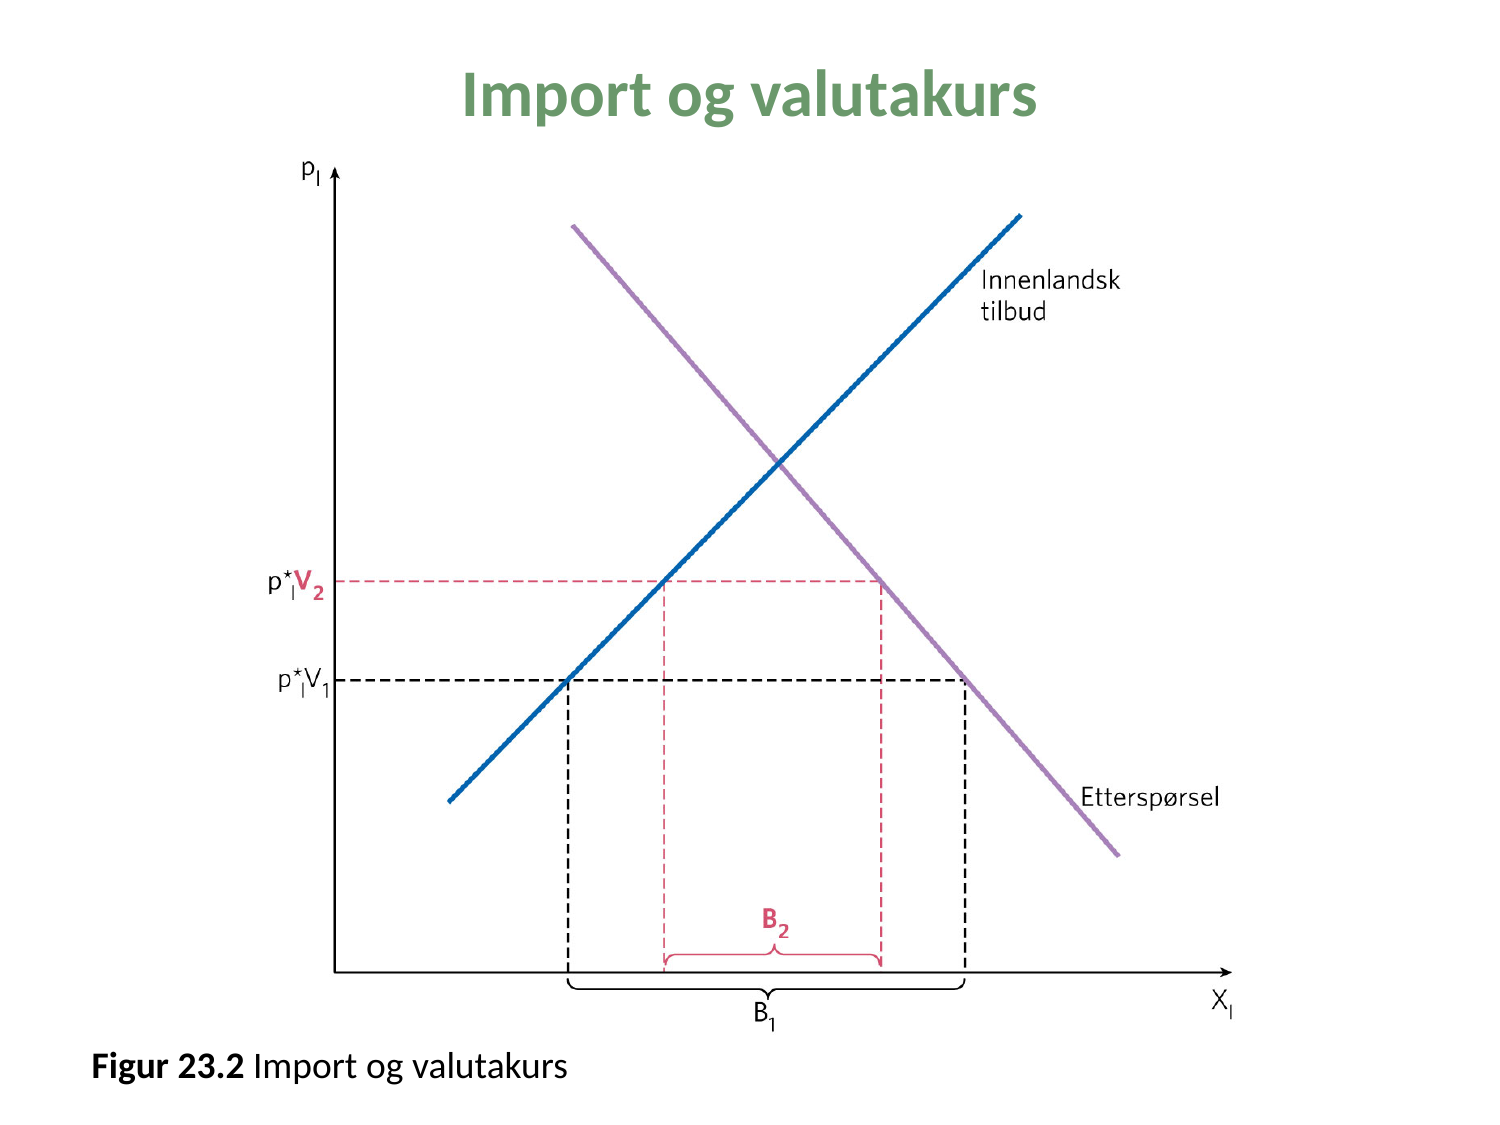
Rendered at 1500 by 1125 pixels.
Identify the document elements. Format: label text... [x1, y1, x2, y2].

text_box Figur 23.2 Import og valutakurs [76, 1033, 1424, 1094]
picture [264, 148, 1236, 1036]
text_box Import og valutakurs [64, 42, 1436, 138]
